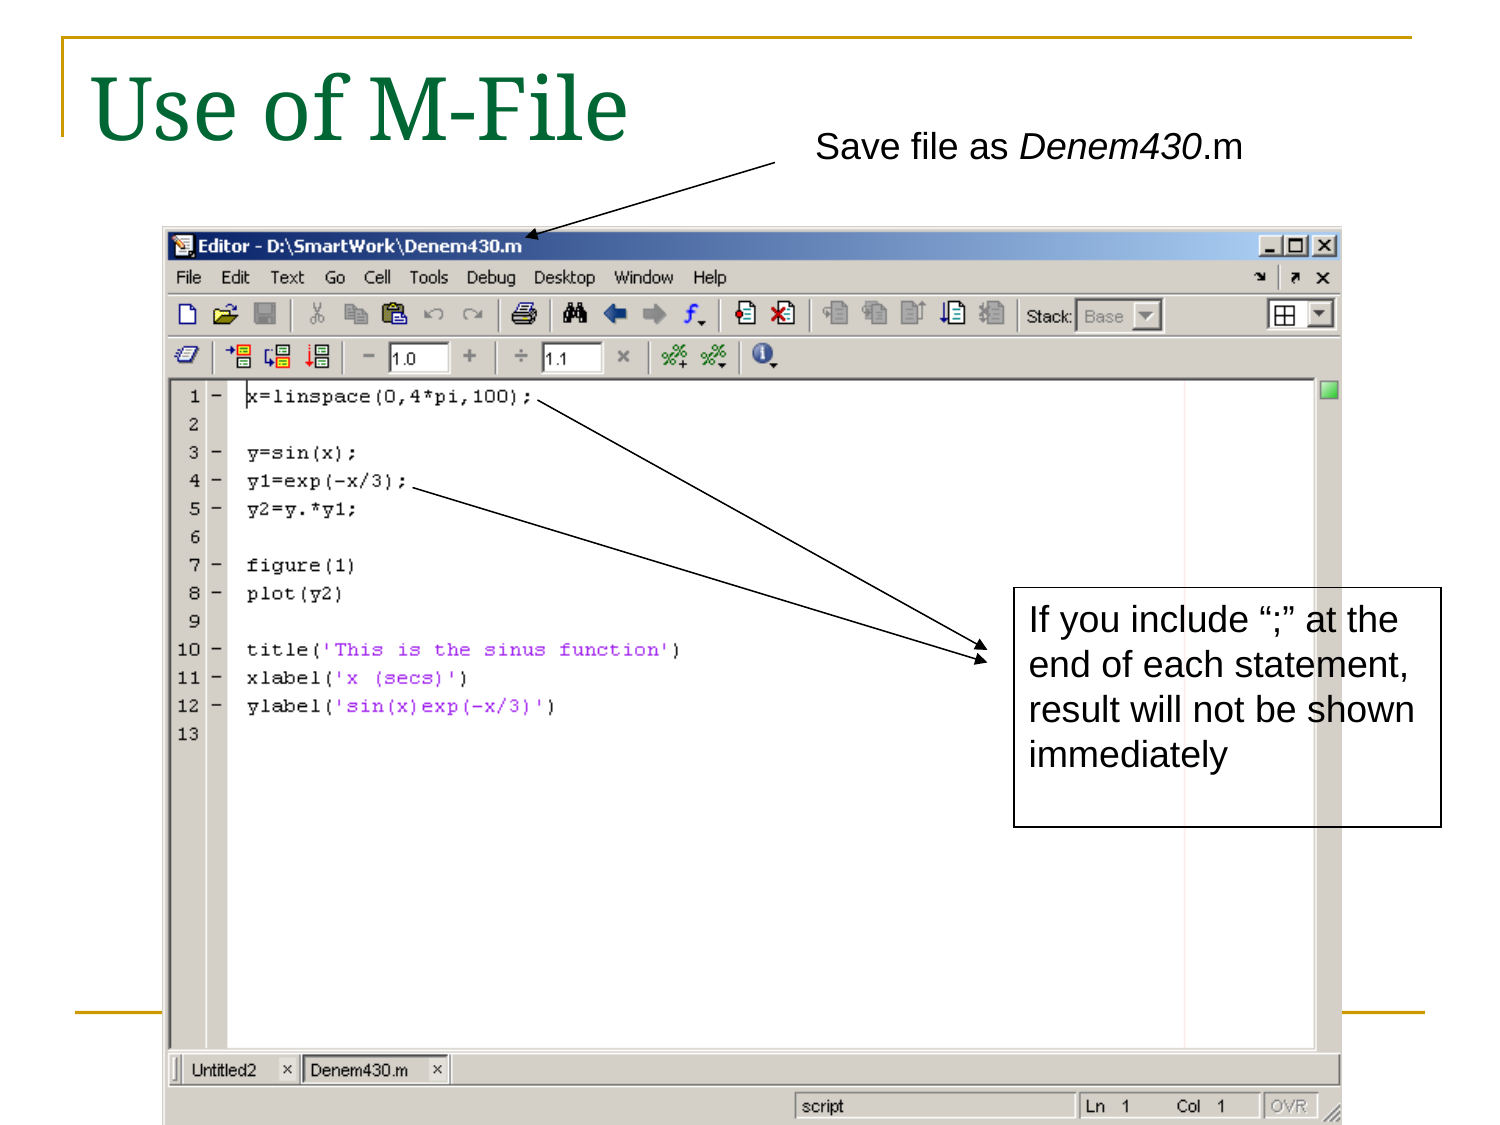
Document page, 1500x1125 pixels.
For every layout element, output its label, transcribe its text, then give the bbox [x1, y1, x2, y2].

title Use of M-File [75, 45, 1425, 233]
text_box If you include “;” at the end of each statement, result will not be shown immediately [1342, 587, 1441, 828]
picture [162, 226, 1342, 1125]
text_box Save file as Denem430.m [800, 114, 1259, 175]
